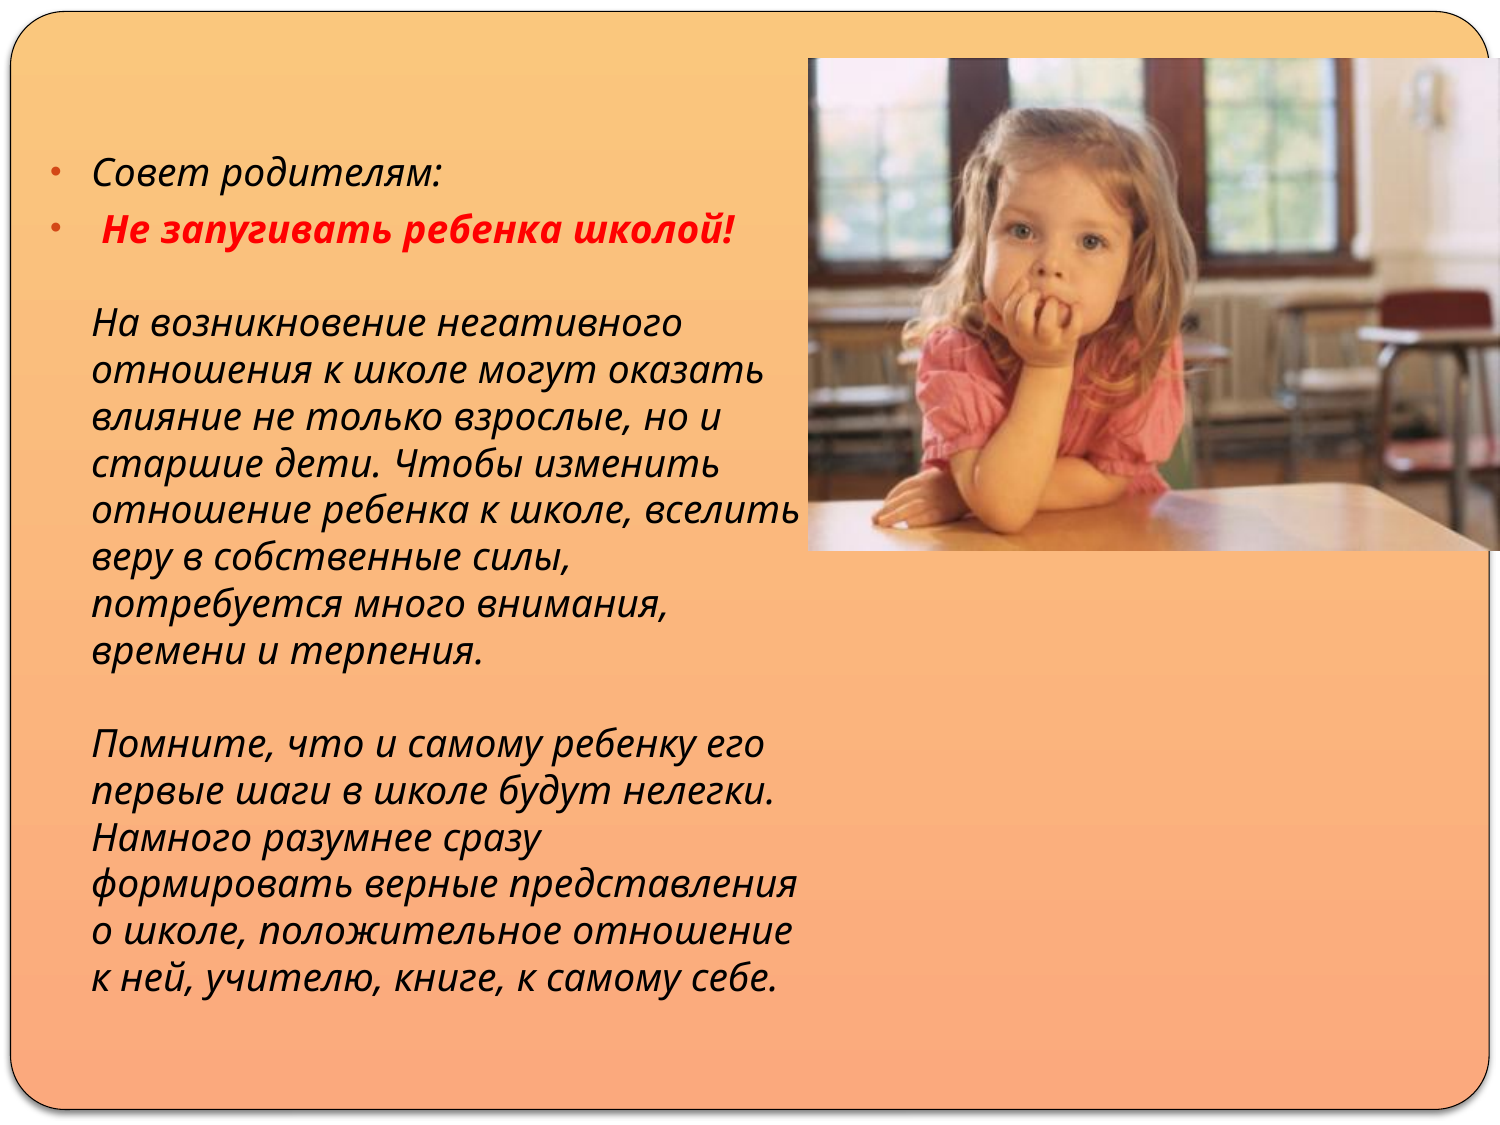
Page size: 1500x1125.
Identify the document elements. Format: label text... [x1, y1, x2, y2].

picture [808, 58, 1500, 551]
list Совет родителям: Не запугивать ребенка школой! На возникновение негативного отношения к школе могут оказать влияние не только взрослые, но и старшие дети. Чтобы изменить отношение ребенка к школе, вселить веру в собственные силы, потребуется много внимания, времени и терпения. Помните, что и самому ребенку его первые шаги в школе будут нелегки. Намного разумнее сразу формировать верные представления о школе, положительное отношение к ней, учителю, книге, к самому себе. [35, 140, 821, 1087]
